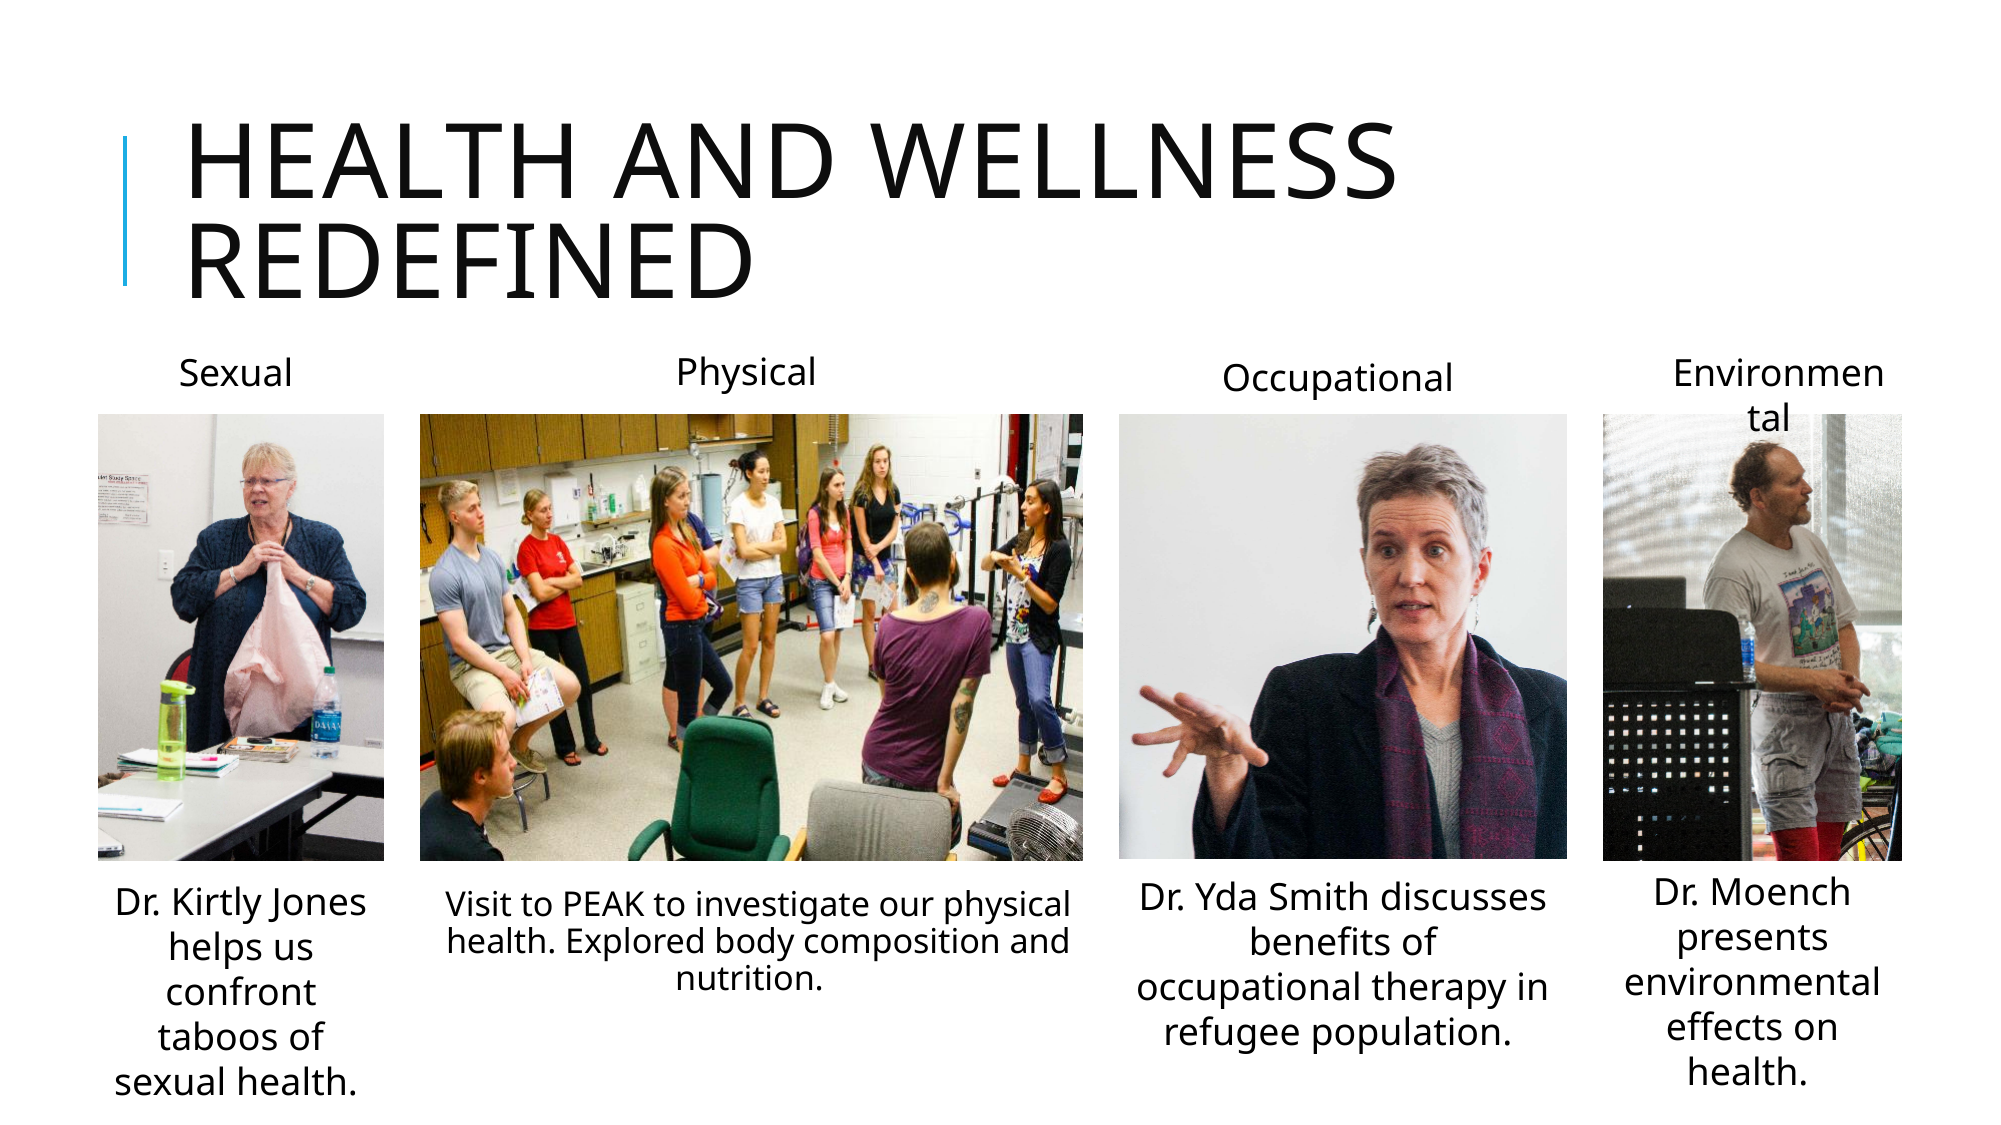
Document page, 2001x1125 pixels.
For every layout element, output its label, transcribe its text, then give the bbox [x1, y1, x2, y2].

picture [98, 414, 384, 861]
text_box Occupational [1119, 346, 1567, 407]
picture [1603, 414, 1902, 861]
text_box Physical [420, 340, 1083, 401]
text_box Dr. Moench presents environmental effects on health. [1603, 868, 1902, 1101]
text_box Sexual [98, 341, 384, 402]
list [420, 414, 1083, 861]
title Health and Wellness Redefined [168, 96, 1763, 342]
text_box Environmental [1656, 341, 1902, 410]
picture [1119, 414, 1567, 860]
text_box Dr. Kirtly Jones helps us confront taboos of sexual health. [98, 870, 384, 1110]
list Visit to PEAK to investigate our physical health. Explored body composition and nutrition. [420, 879, 1083, 1006]
text_box Dr. Yda Smith discusses benefits of occupational therapy in refugee population. [1119, 866, 1567, 1061]
